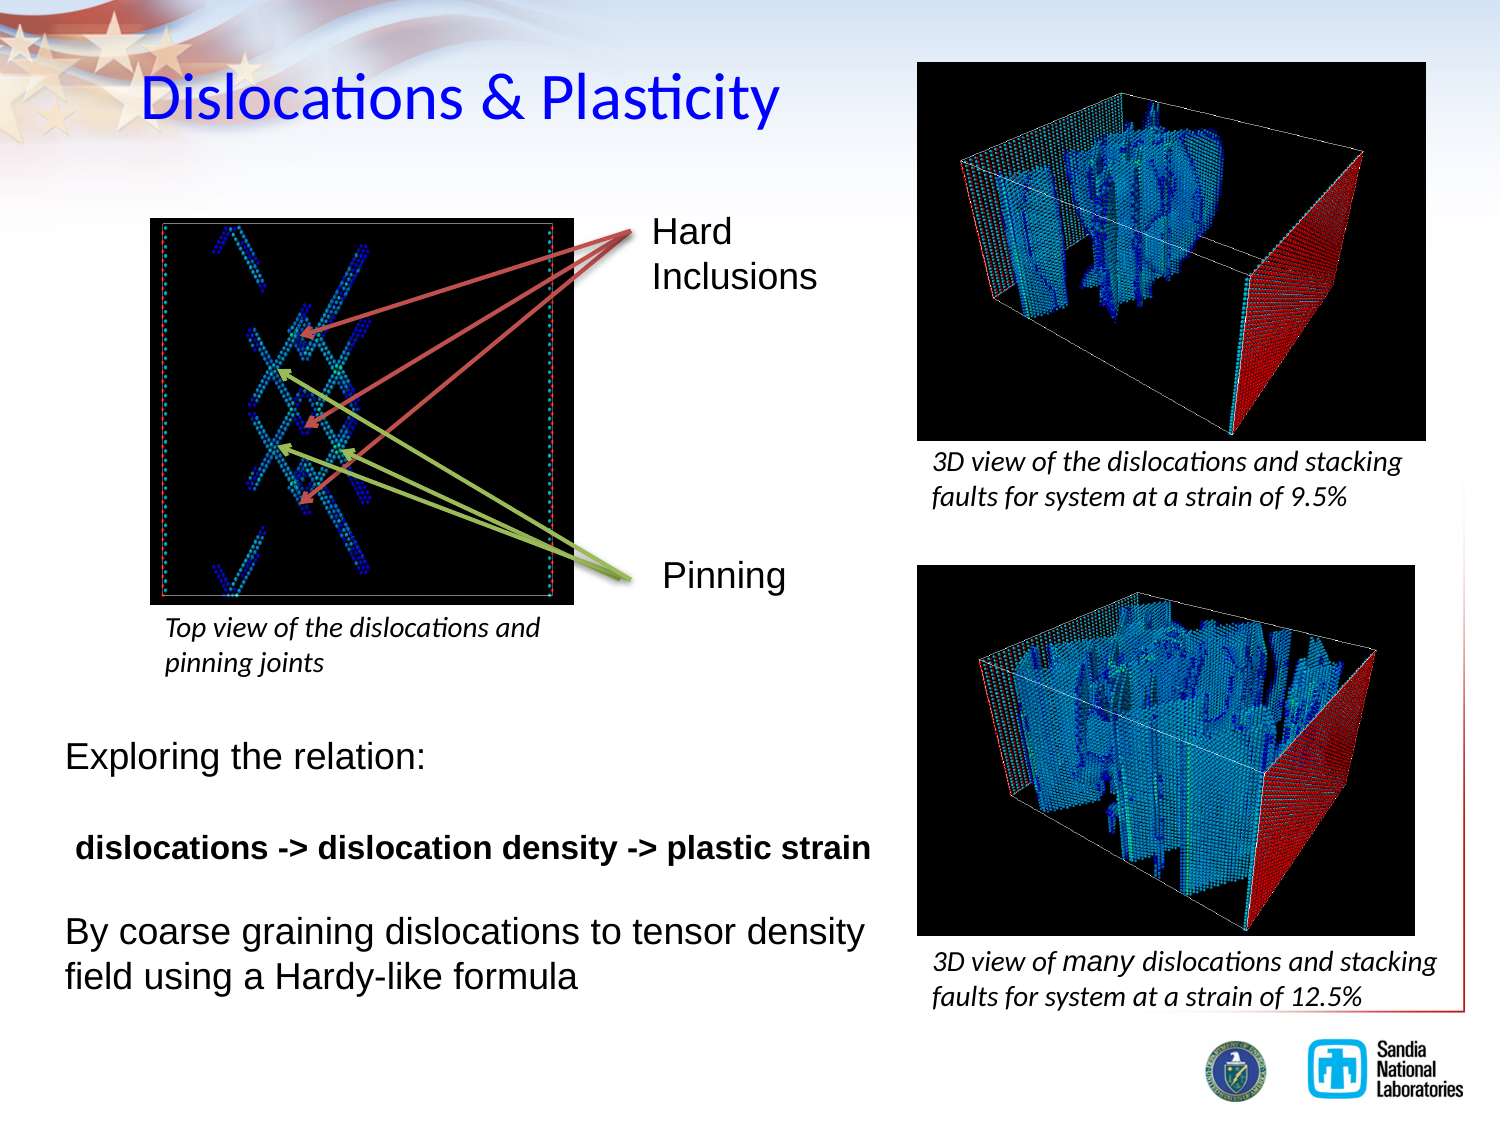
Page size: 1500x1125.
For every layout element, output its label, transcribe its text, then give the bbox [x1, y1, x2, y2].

picture [0, 0, 1500, 1125]
text_box Dislocations & Plasticity [125, 0, 1230, 187]
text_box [149, 199, 889, 688]
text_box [916, 62, 1499, 1021]
text_box Exploring the relation: dislocations -> dislocation density -> plastic strain By coarse graining dislocations to tensor density field using a Hardy-like formula [50, 724, 911, 1005]
